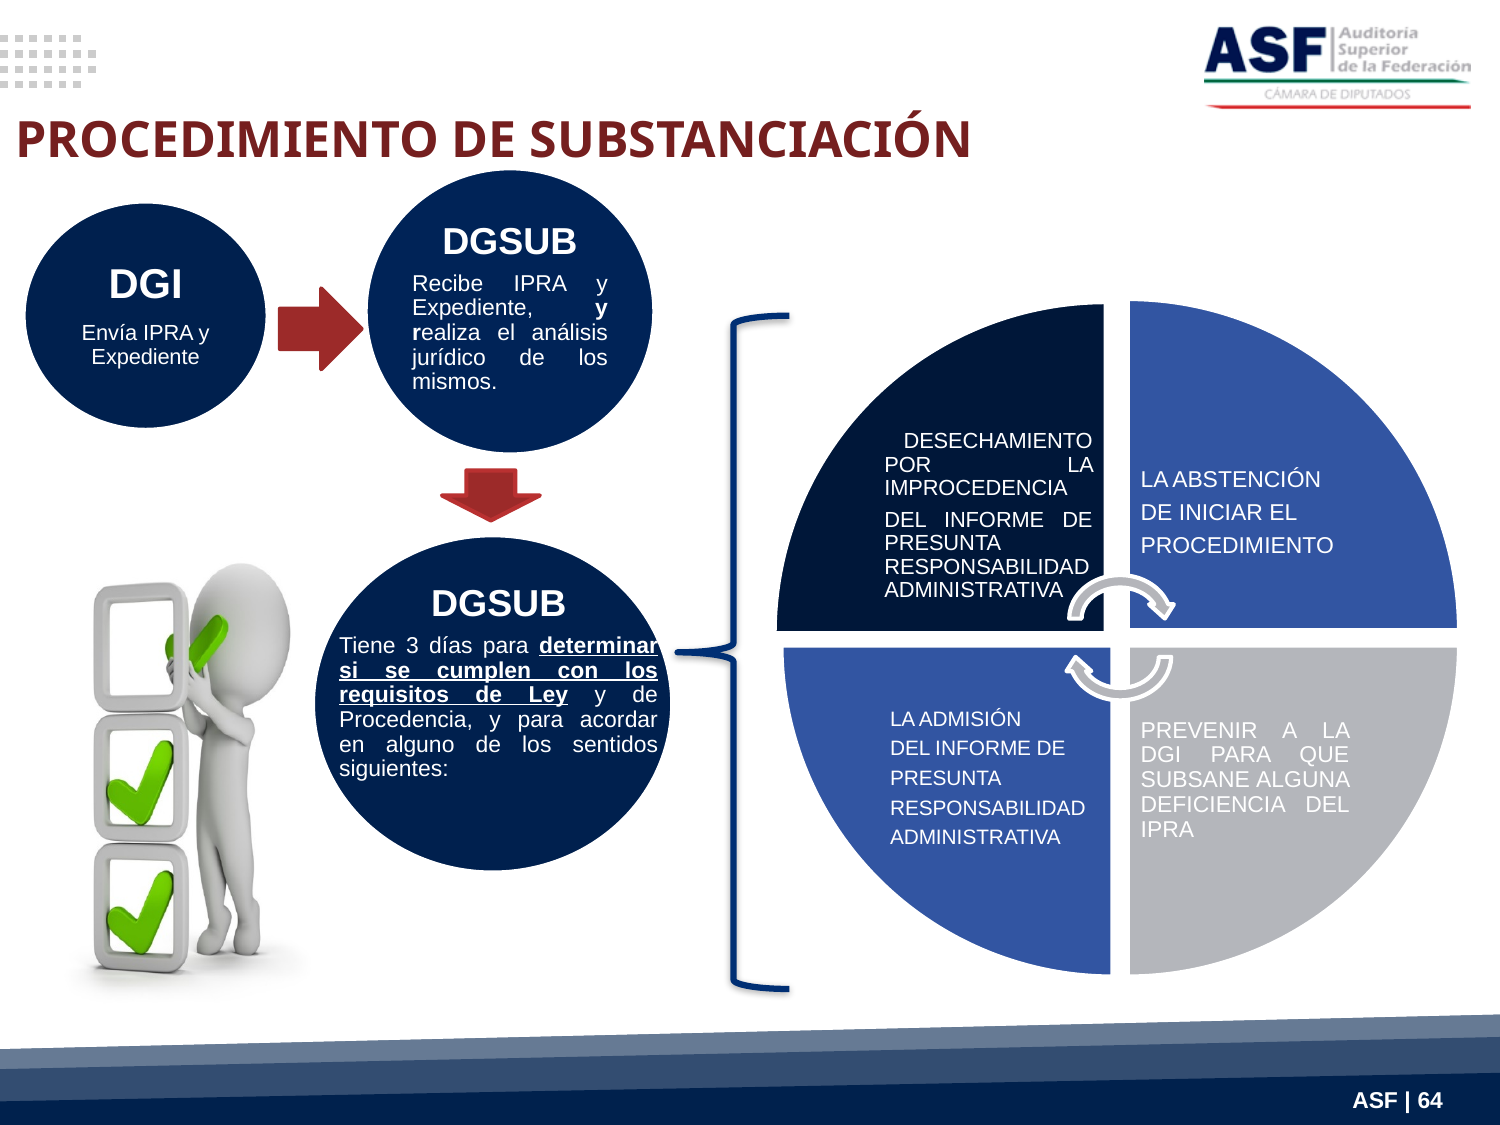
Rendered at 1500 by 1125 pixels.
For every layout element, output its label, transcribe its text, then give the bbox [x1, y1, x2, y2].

text_box DGSUB Tiene 3 días para determinar si se cumplen con los requisitos de Ley y de Procedencia, y para acordar en alguno de los sentidos siguientes: [339, 601, 587, 799]
text_box DGSUB Recibe IPRA y Expediente, y realiza el análisis jurídico de los mismos. [412, 261, 587, 400]
text_box [277, 286, 364, 372]
text_box [347, 533, 587, 601]
text_box [363, 166, 645, 457]
picture [44, 529, 326, 1021]
text_box [439, 468, 542, 523]
text_box [329, 612, 339, 796]
picture [1204, 0, 1471, 138]
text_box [23, 201, 268, 431]
text_box [341, 799, 587, 875]
text_box PROCEDIMIENTO DE SUBSTANCIACIÓN [0, 26, 1355, 189]
slide_number ASF | 64 [1337, 1078, 1489, 1125]
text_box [592, 255, 1500, 1021]
